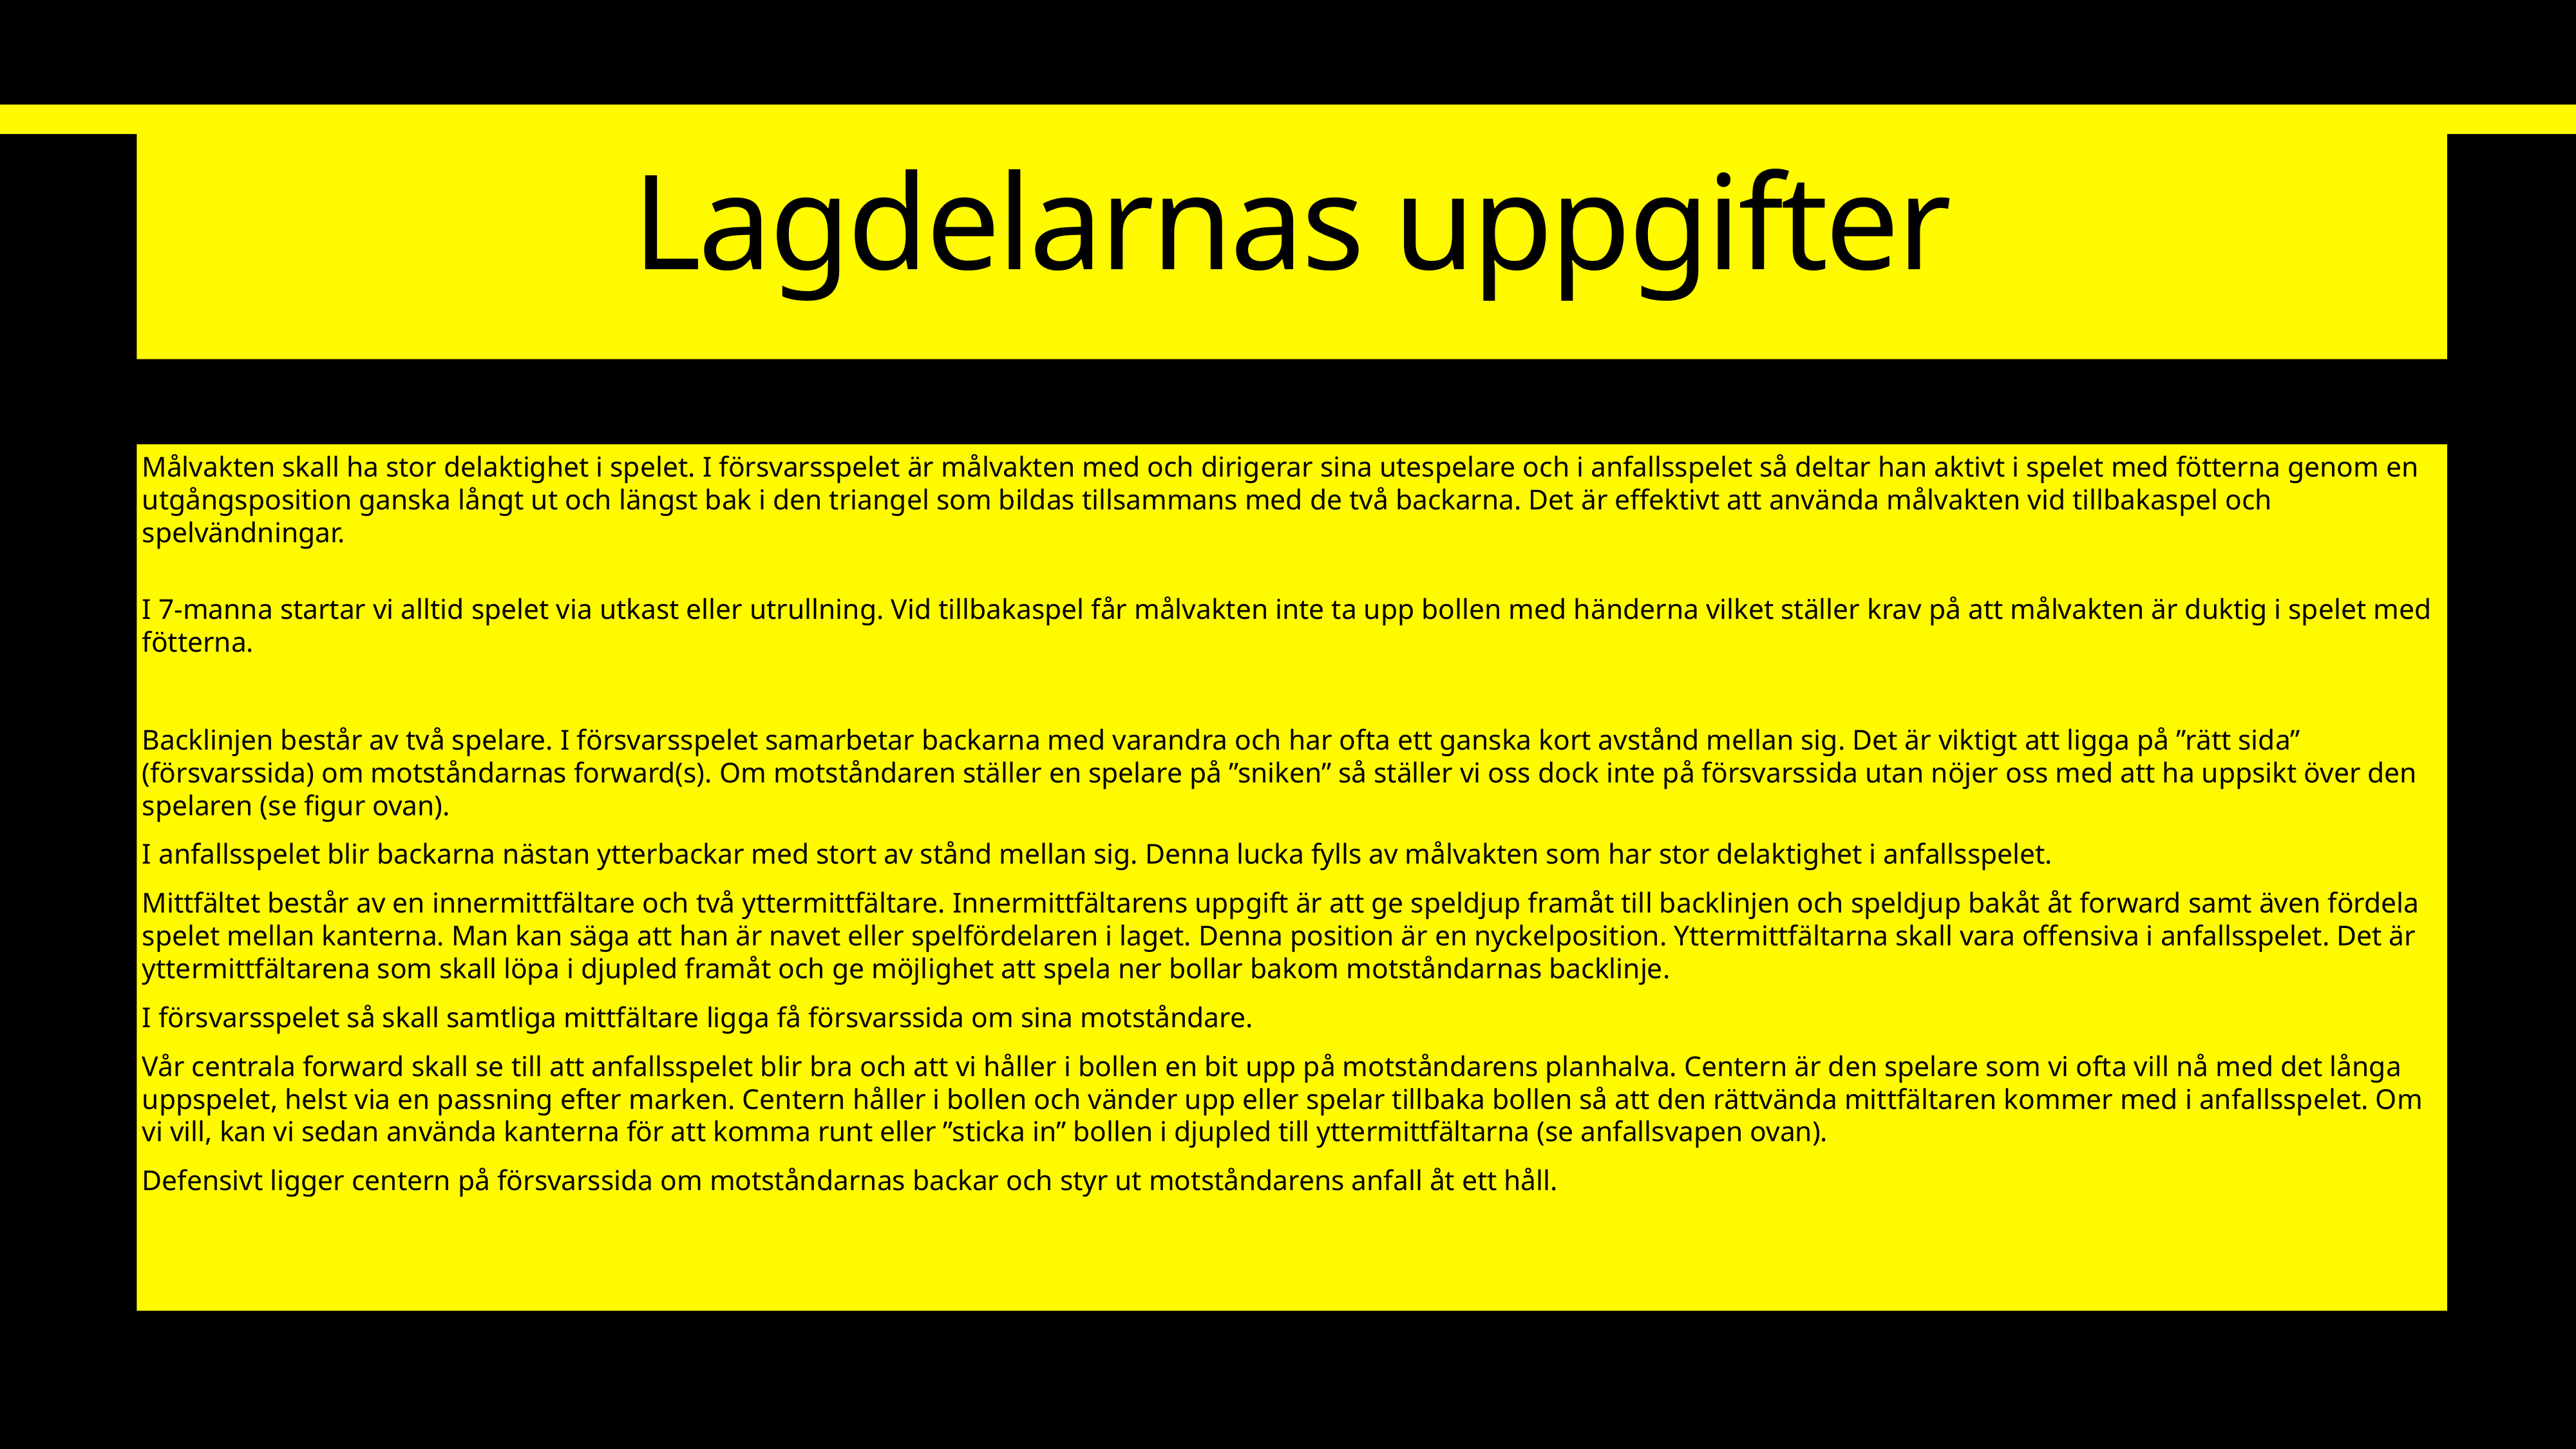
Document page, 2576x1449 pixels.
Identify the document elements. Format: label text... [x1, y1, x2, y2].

list Målvakten skall ha stor delaktighet i spelet. I försvarsspelet är målvakten med och dirigerar sina utespelare och i anfallsspelet så deltar han aktivt i spelet med fötterna genom en utgångsposition ganska långt ut och längst bak i den triangel som bildas tillsammans med de två backarna. Det är effektivt att använda målvakten vid tillbakaspel och spelvändningar. I 7-manna startar vi alltid spelet via utkast eller utrullning. Vid tillbakaspel får målvakten inte ta upp bollen med händerna vilket ställer krav på att målvakten är duktig i spelet med fötterna. Backlinjen består av två spelare. I försvarsspelet samarbetar backarna med varandra och har ofta ett ganska kort avstånd mellan sig. Det är viktigt att ligga på ”rätt sida” (försvarssida) om motståndarnas forward(s). Om motståndaren ställer en spelare på ”sniken” så ställer vi oss dock inte på försvarssida utan nöjer oss med att ha uppsikt över den spelaren (se figur ovan). I anfallsspelet blir backarna nästan ytterbackar med stort av stånd mellan sig. Denna lucka fylls av målvakten som har stor delaktighet i anfallsspelet. Mittfältet består av en innermittfältare och två yttermittfältare. Innermittfältarens uppgift är att ge speldjup framåt till backlinjen och speldjup bakåt åt forward samt även fördela spelet mellan kanterna. Man kan säga att han är navet eller spelfördelaren i laget. Denna position är en nyckelposition. Yttermittfältarna skall vara offensiva i anfallsspelet. Det är yttermittfältarena som skall löpa i djupled framåt och ge möjlighet att spela ner bollar bakom motståndarnas backlinje. I försvarsspelet så skall samtliga mittfältare ligga få försvarssida om sina motståndare. Vår centrala forward skall se till att anfallsspelet blir bra och att vi håller i bollen en bit upp på motståndarens planhalva. Centern är den spelare som vi ofta vill nå med det långa uppspelet, helst via en passning efter marken. Centern håller i bollen och vänder upp eller spelar tillbaka bollen så att den rättvända mittfältaren kommer med i anfallsspelet. Om vi vill, kan vi sedan använda kanterna för att komma runt eller ”sticka in” bollen i djupled till yttermittfältarna (se anfallsvapen ovan). Defensivt ligger centern på försvarssida om motståndarnas backar och styr ut motståndarens anfall åt ett håll. [136, 444, 2448, 1311]
title Lagdelarnas uppgifter [136, 132, 2448, 360]
